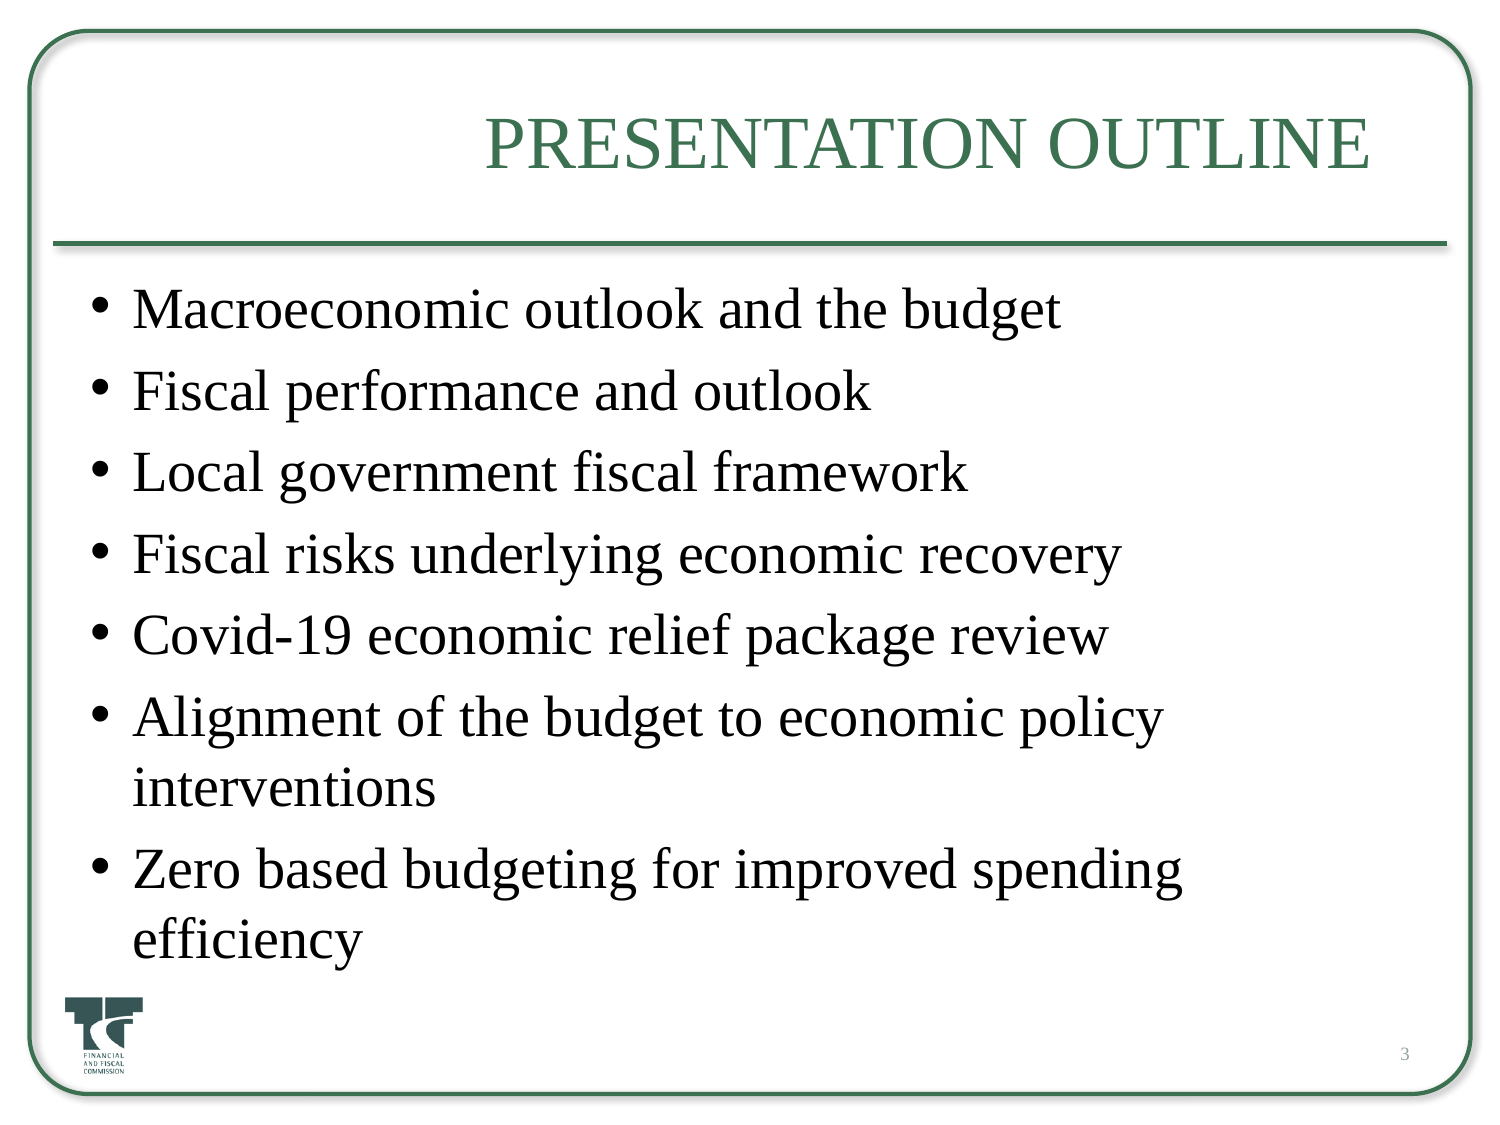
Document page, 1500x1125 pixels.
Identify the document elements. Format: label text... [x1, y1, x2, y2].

slide_number 3 [1074, 1023, 1425, 1084]
title Presentation Outline [75, 45, 1425, 233]
picture [53, 993, 152, 1084]
list Macroeconomic outlook and the budget Fiscal performance and outlook Local government fiscal framework Fiscal risks underlying economic recovery Covid-19 economic relief package review Alignment of the budget to economic policy interventions Zero based budgeting for improved spending efficiency [75, 262, 1425, 1005]
